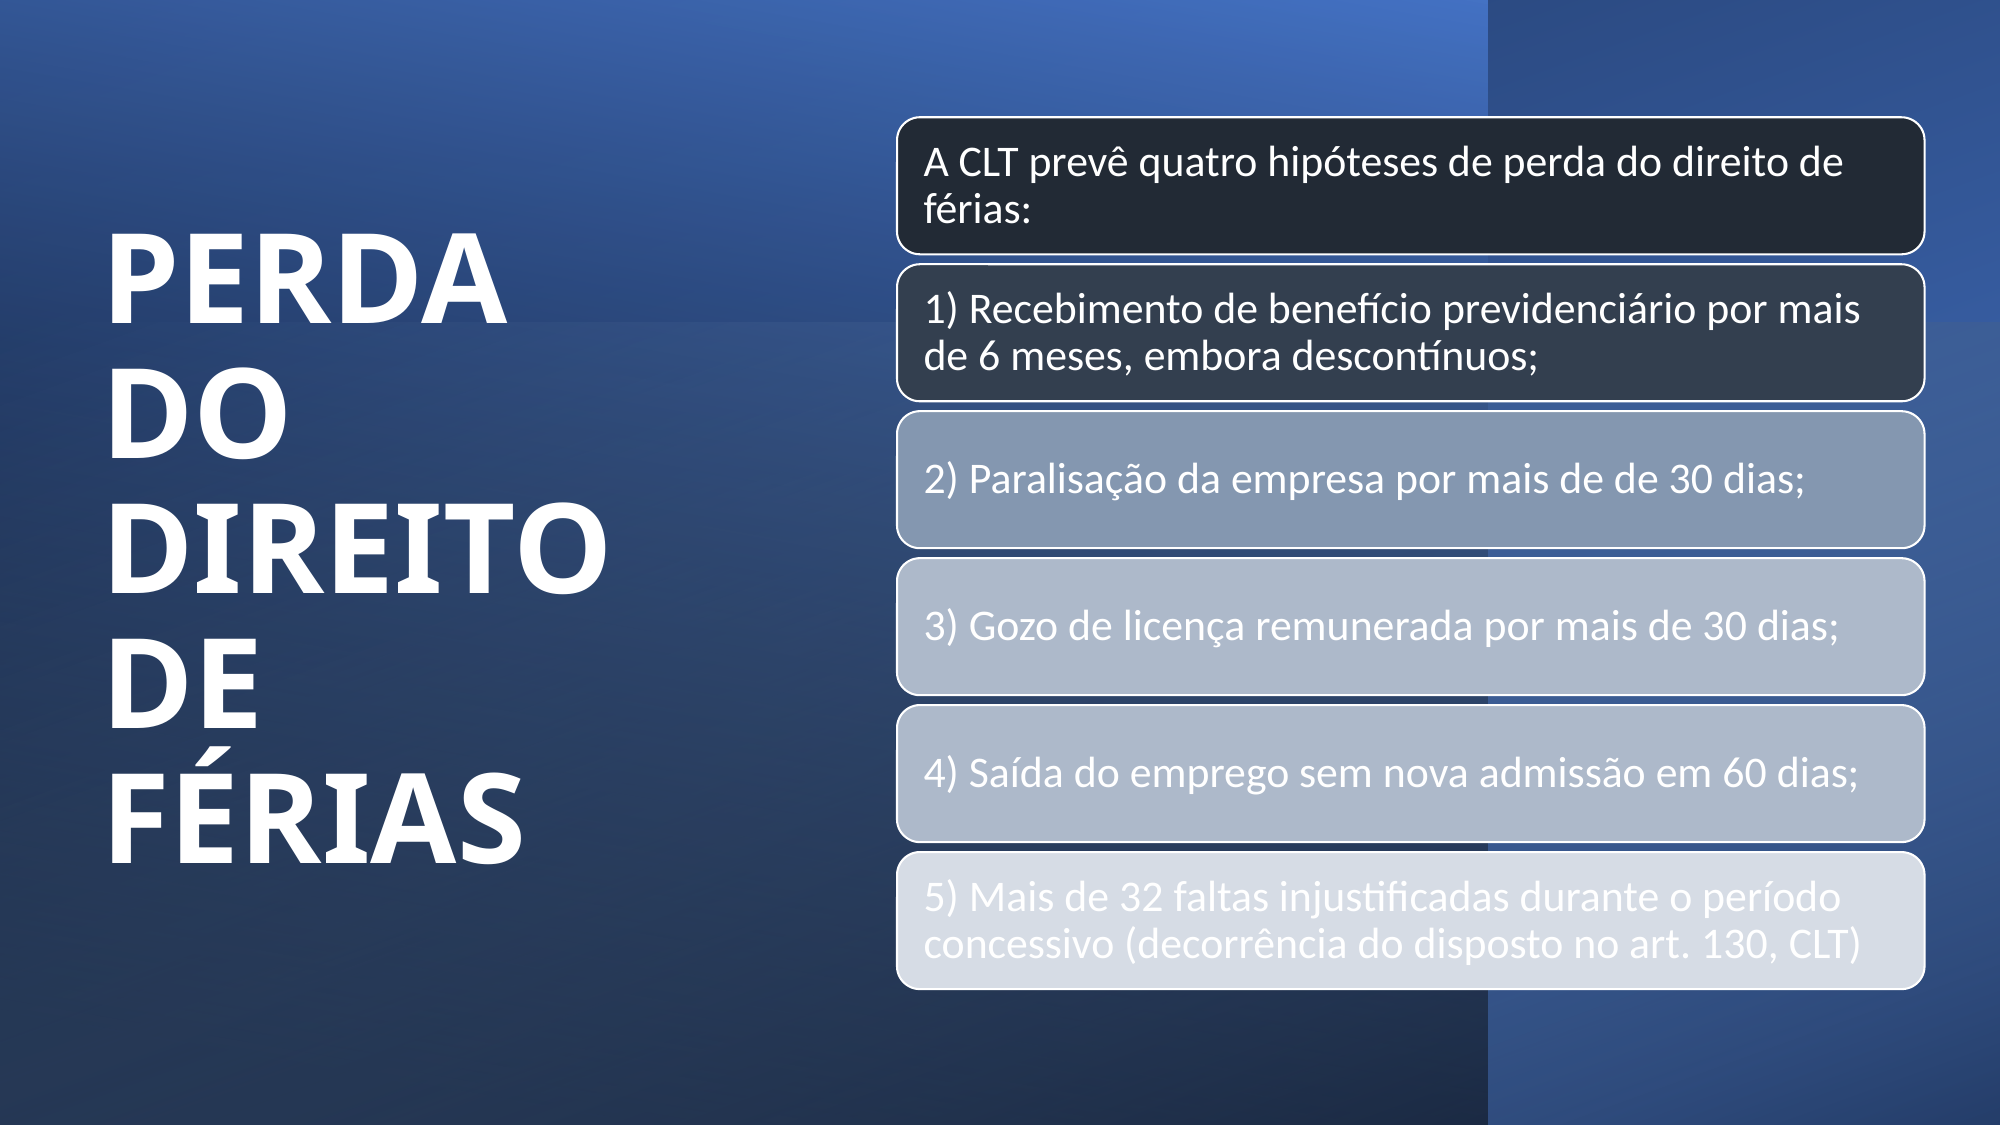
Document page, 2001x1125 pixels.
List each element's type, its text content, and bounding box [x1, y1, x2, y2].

text_box [0, 0, 1489, 321]
text_box [1489, 0, 2000, 321]
title PERDA DO DIREITO DE FÉRIAS [86, 101, 711, 1005]
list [897, 101, 1925, 1005]
text_box [0, 321, 2000, 1125]
